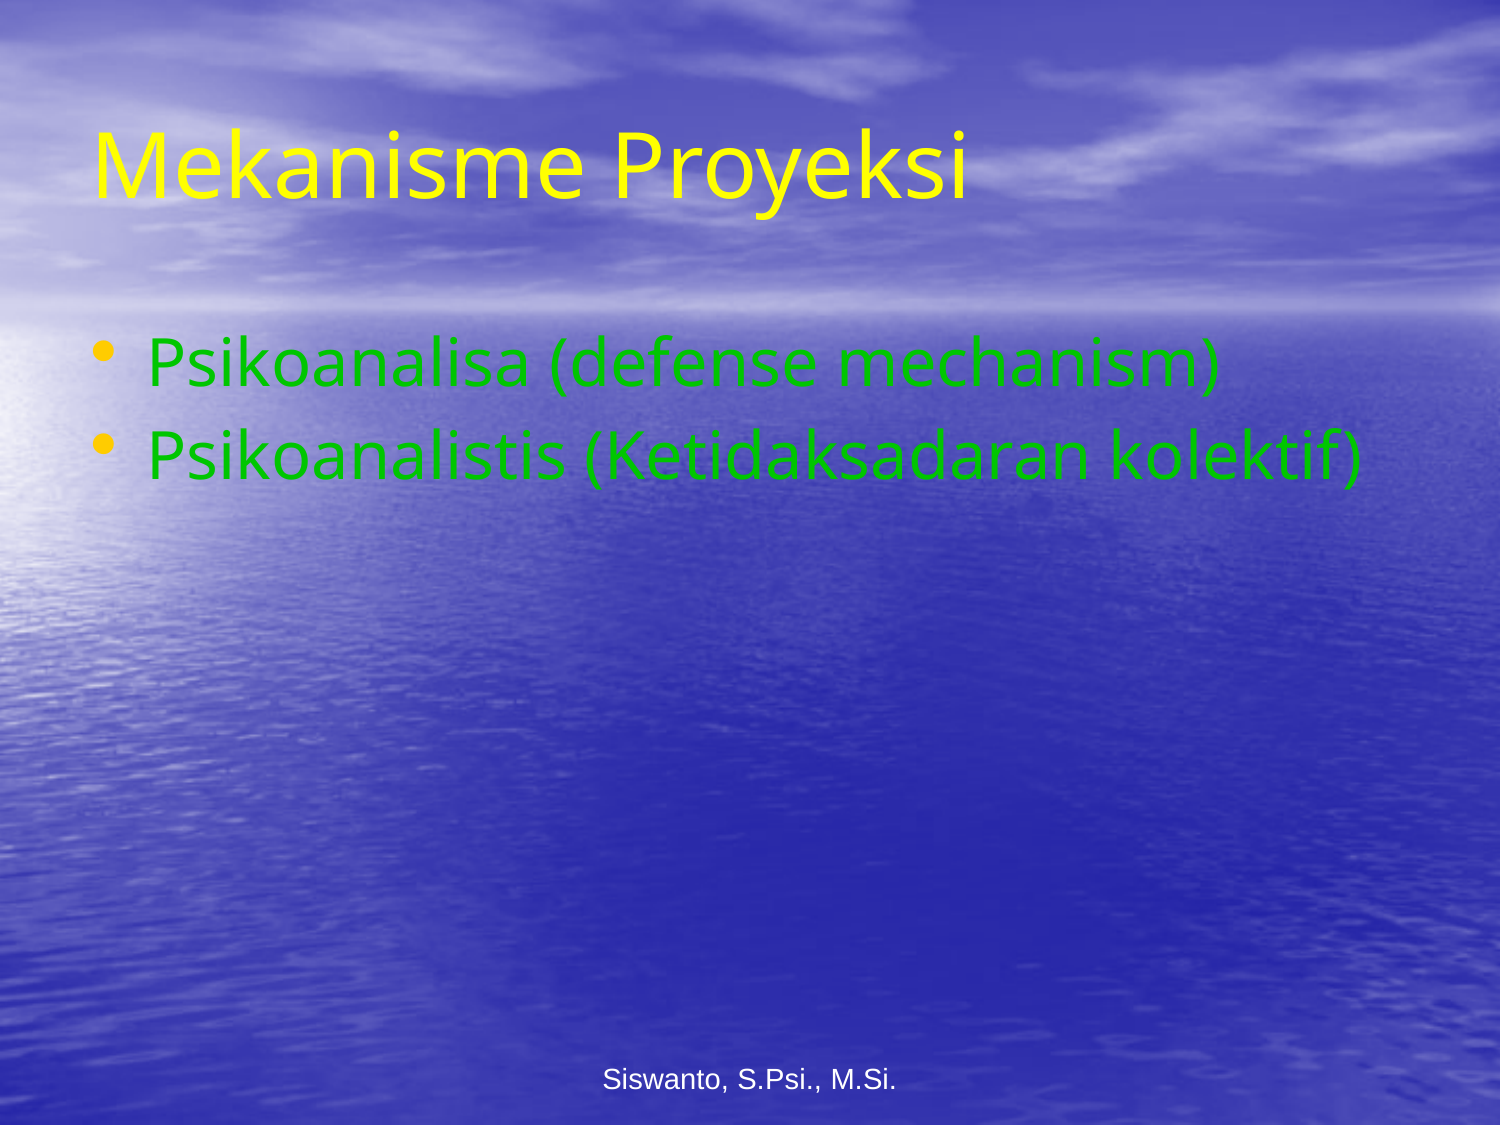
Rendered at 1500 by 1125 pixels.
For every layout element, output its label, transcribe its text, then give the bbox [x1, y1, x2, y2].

footer Siswanto, S.Psi., M.Si. [512, 1024, 988, 1103]
list Psikoanalisa (defense mechanism) Psikoanalistis (Ketidaksadaran kolektif) [74, 312, 1426, 988]
title Mekanisme Proyeksi [74, 47, 1426, 276]
